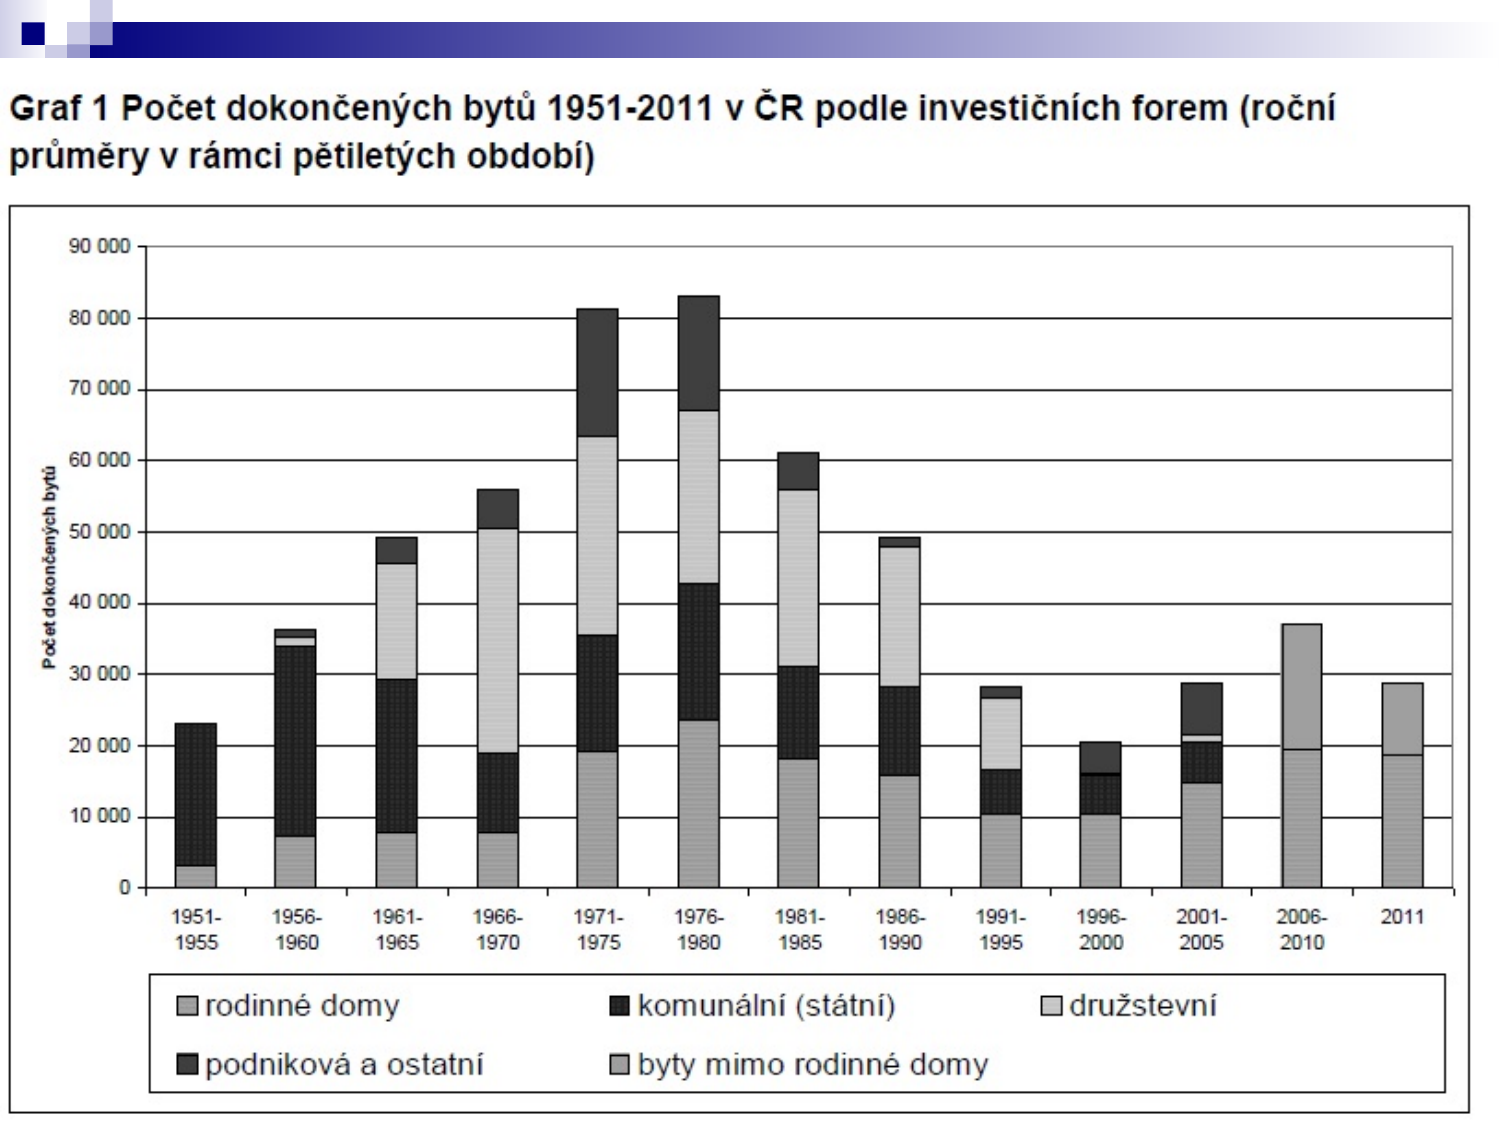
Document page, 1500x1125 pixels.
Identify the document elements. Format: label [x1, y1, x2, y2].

list [0, 58, 1498, 1125]
